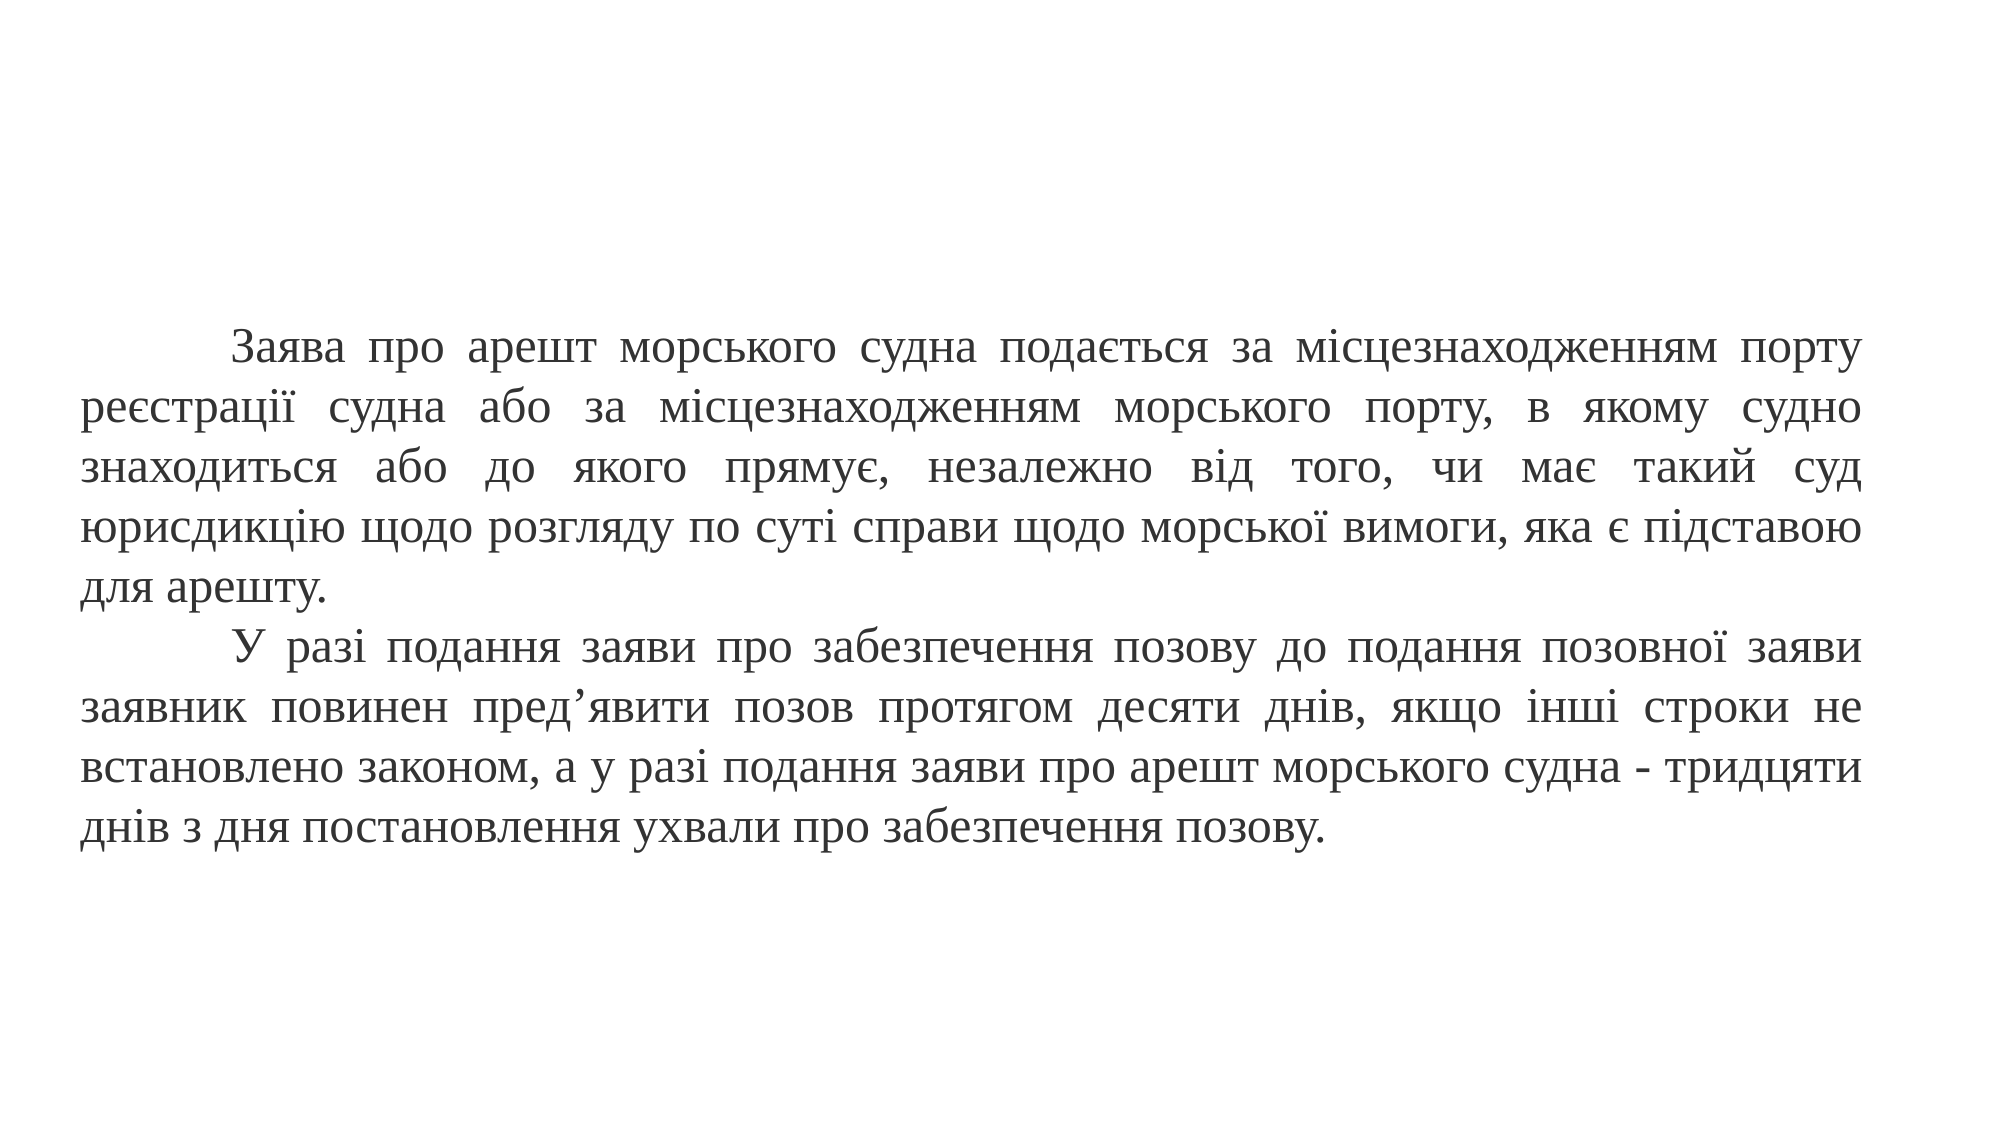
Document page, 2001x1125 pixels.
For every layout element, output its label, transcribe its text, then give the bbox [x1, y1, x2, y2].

text_box Заява про арешт морського судна подається за місцезнаходженням порту реєстрації судна або за місцезнаходженням морського порту, в якому судно знаходиться або до якого прямує, незалежно від того, чи має такий суд юрисдикцію щодо розгляду по суті справи щодо морської вимоги, яка є підставою для арешту. У разі подання заяви про забезпечення позову до подання позовної заяви заявник повинен пред’явити позов протягом десяти днів, якщо інші строки не встановлено законом, а у разі подання заяви про арешт морського судна - тридцяти днів з дня постановлення ухвали про забезпечення позову. [65, 304, 1879, 860]
